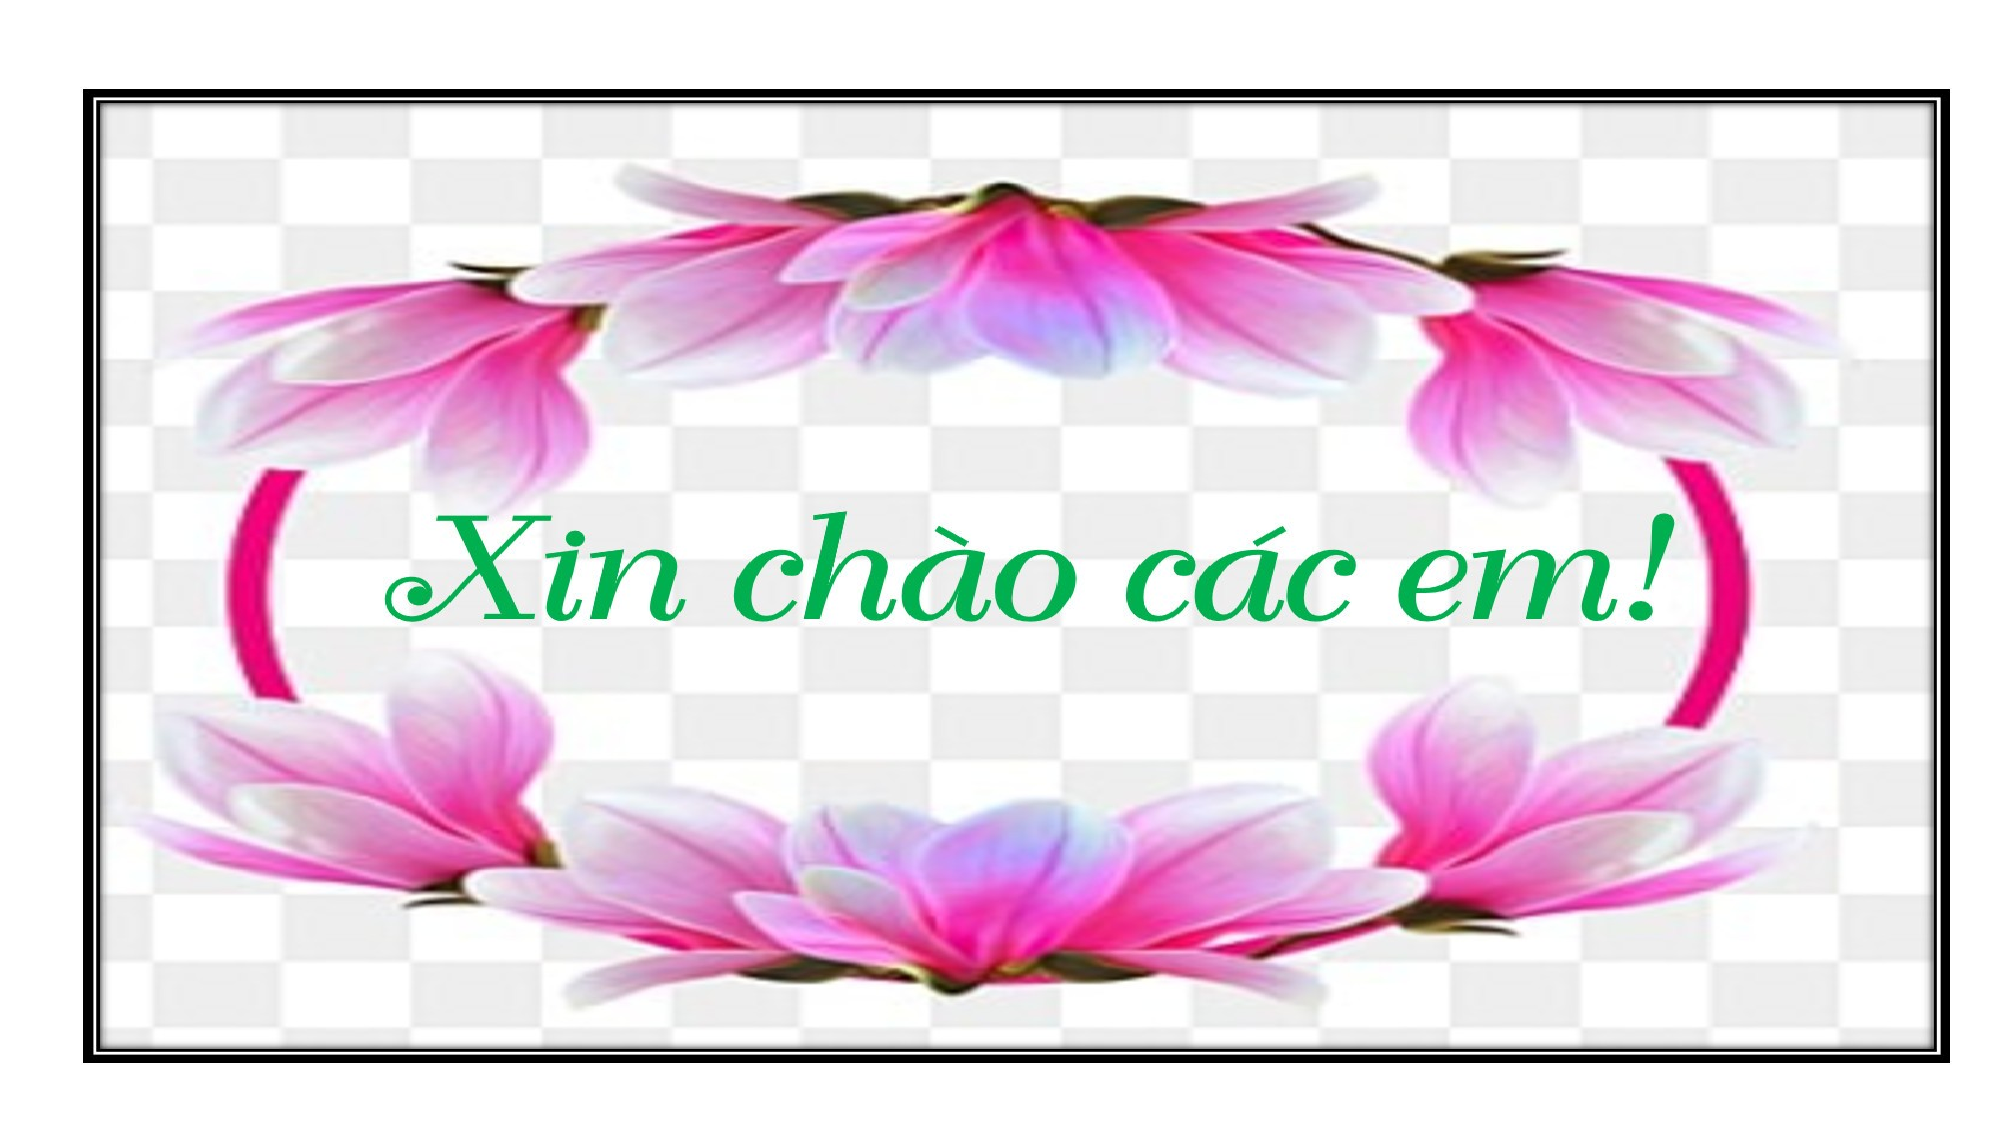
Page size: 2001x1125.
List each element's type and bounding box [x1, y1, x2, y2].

picture [80, 86, 1952, 1065]
